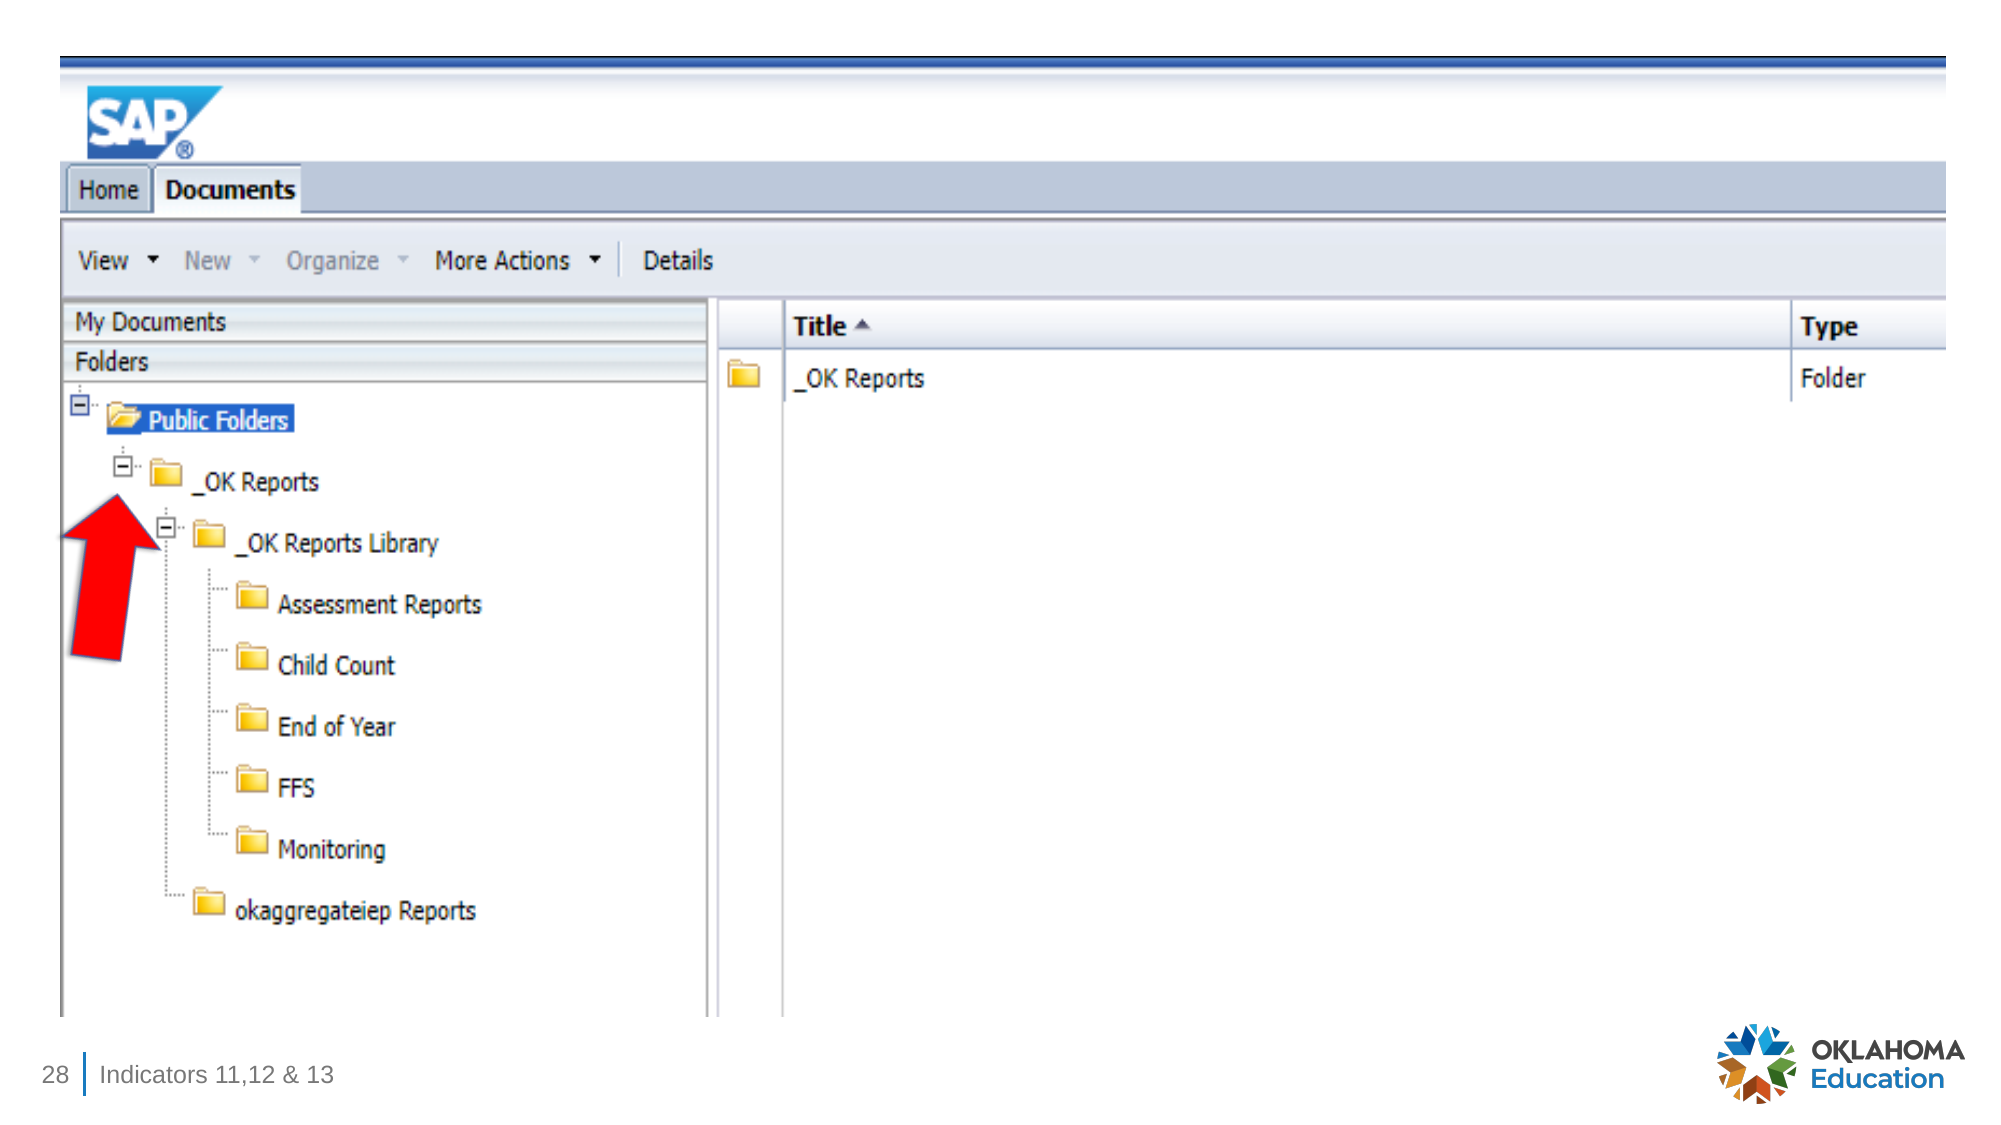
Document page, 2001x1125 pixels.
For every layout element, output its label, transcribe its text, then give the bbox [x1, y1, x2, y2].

picture [1717, 1024, 1965, 1104]
picture [15, 56, 1946, 1017]
slide_number 28 [0, 1043, 84, 1104]
footer Indicators 11,12 & 13 [84, 1043, 1063, 1104]
